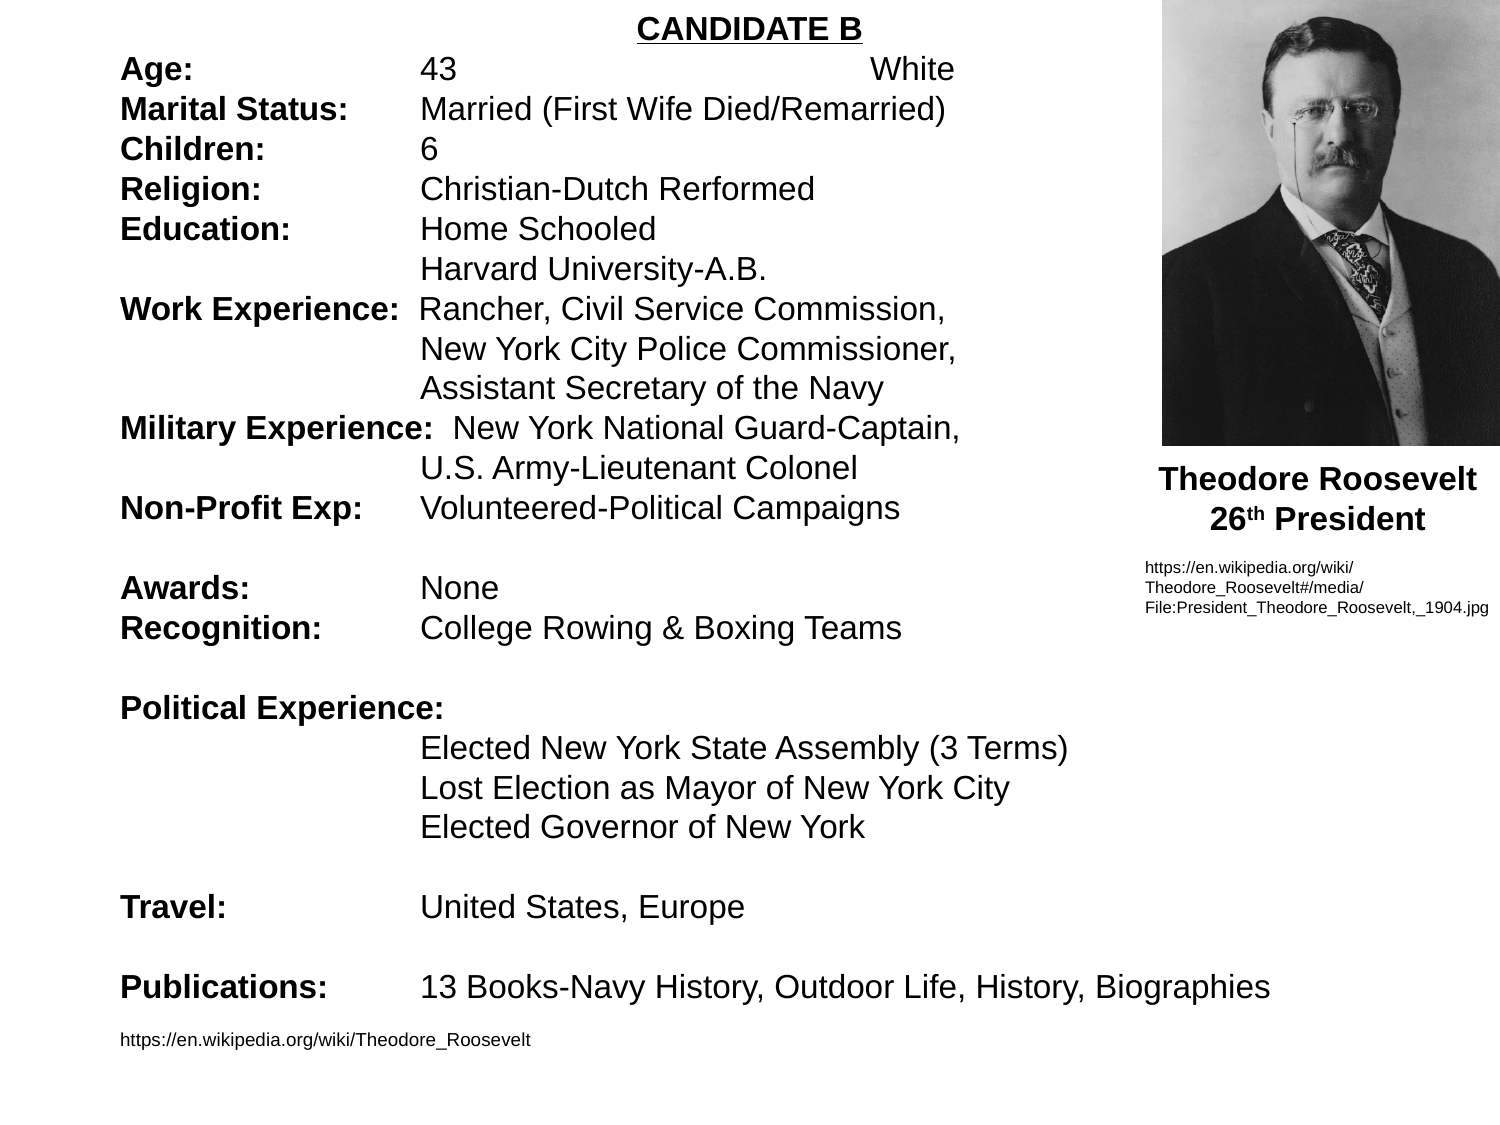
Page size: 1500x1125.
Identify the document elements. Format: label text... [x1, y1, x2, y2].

text_box Theodore Roosevelt 26th President https://en.wikipedia.org/wiki/Theodore_Roosevelt#/media/File:President_Theodore_Roosevelt,_1904.jpg [1137, 449, 1499, 625]
picture [1162, 0, 1500, 446]
text_box CANDIDATE B Age: 43 White Marital Status: Married (First Wife Died/Remarried) Children: 6 Religion: Christian-Dutch Rerformed Education: Home Schooled Harvard University-A.B. Work Experience: Rancher, Civil Service Commission, New York City Police Commissioner, Assistant Secretary of the Navy Military Experience: New York National Guard-Captain, U.S. Army-Lieutenant Colonel Non-Profit Exp: Volunteered-Political Campaigns Awards: None Recognition: College Rowing & Boxing Teams Political Experience: Elected New York State Assembly (3 Terms) Lost Election as Mayor of New York City Elected Governor of New York Travel: United States, Europe Publications: 13 Books-Navy History, Outdoor Life, History, Biographies https://en.wikipedia.org/wiki/Theodore_Roosevelt [112, 0, 1388, 1058]
